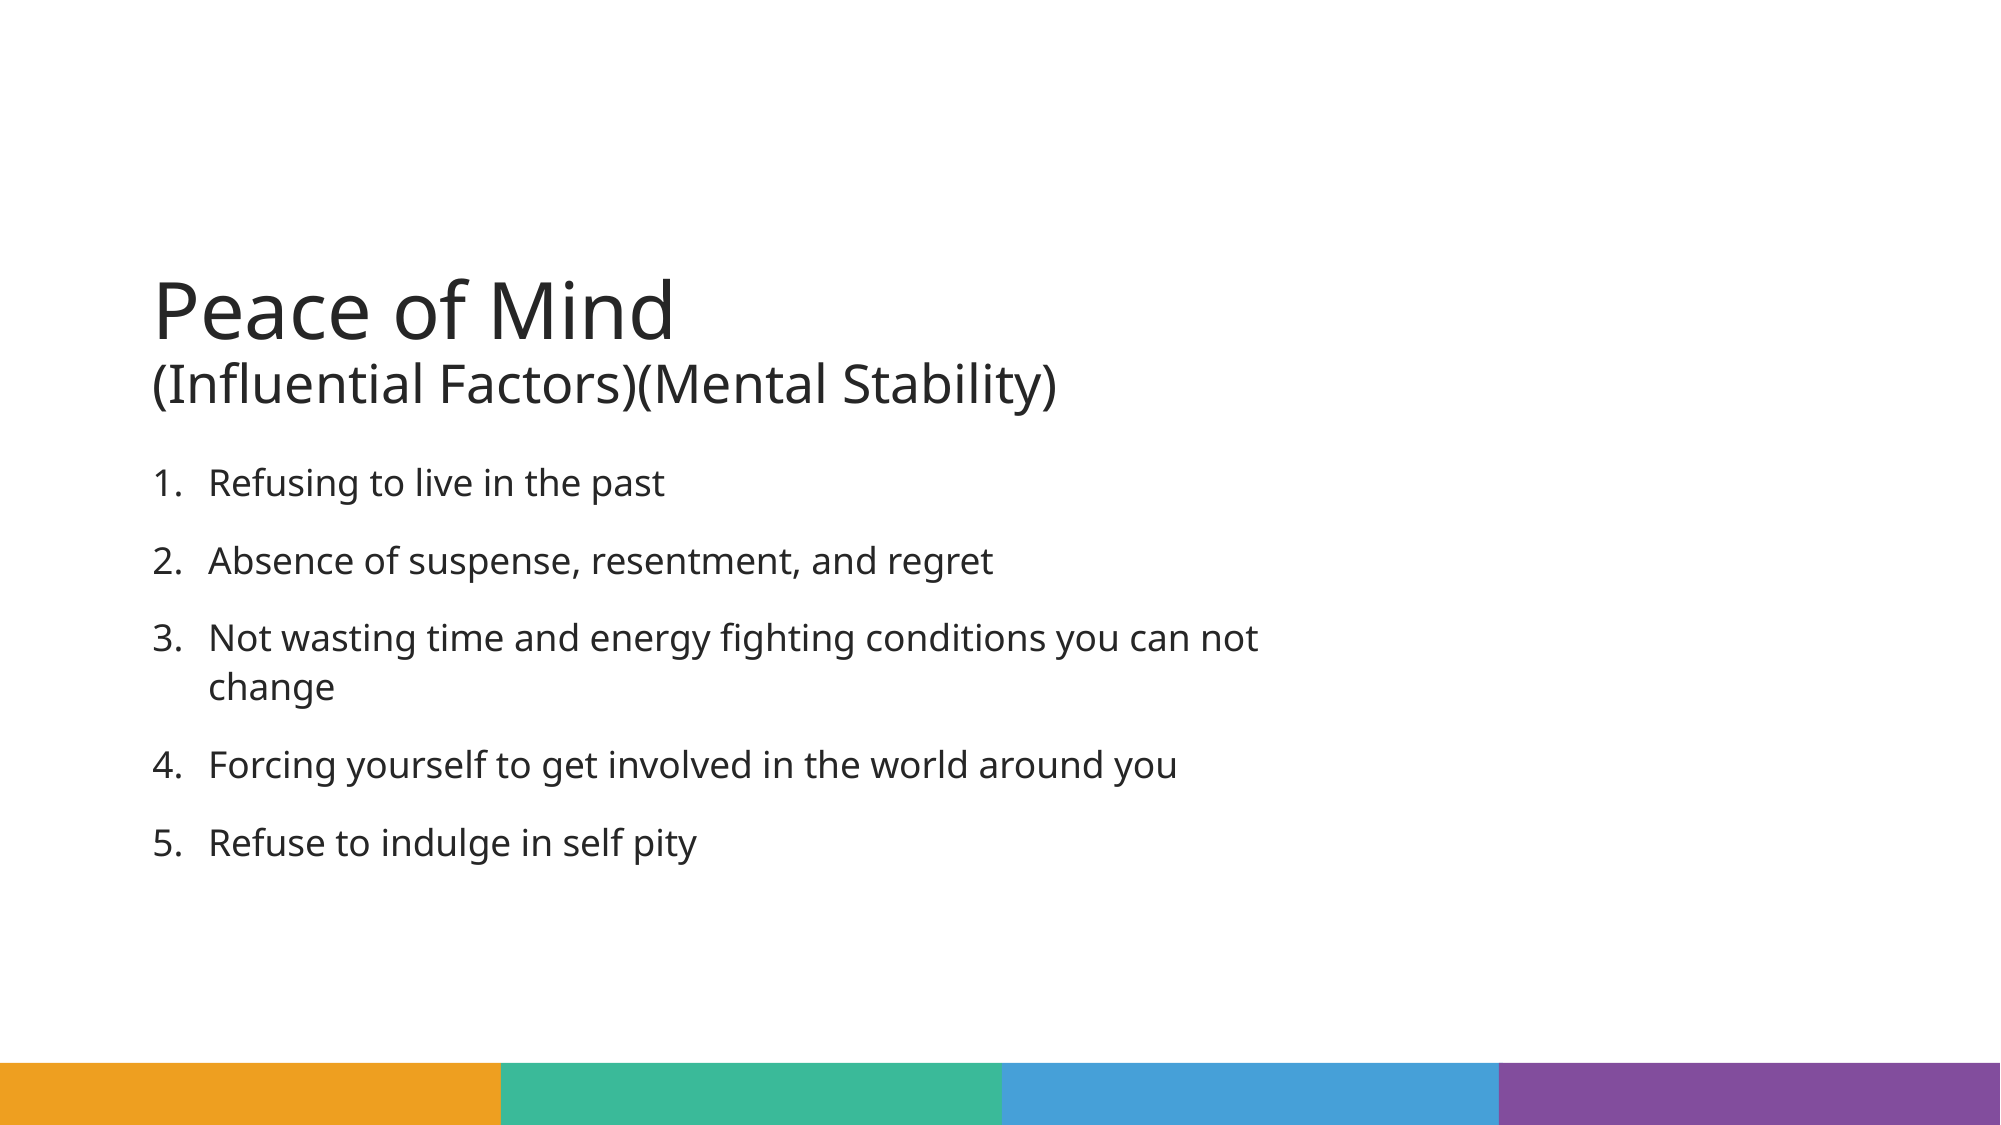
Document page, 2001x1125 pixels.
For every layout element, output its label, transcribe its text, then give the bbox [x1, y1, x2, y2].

title Peace of Mind (Influential Factors)(Mental Stability) [137, 264, 1275, 423]
list Refusing to live in the past Absence of suspense, resentment, and regret Not wasting time and energy fighting conditions you can not change Forcing yourself to get involved in the world around you Refuse to indulge in self pity [137, 447, 1275, 872]
